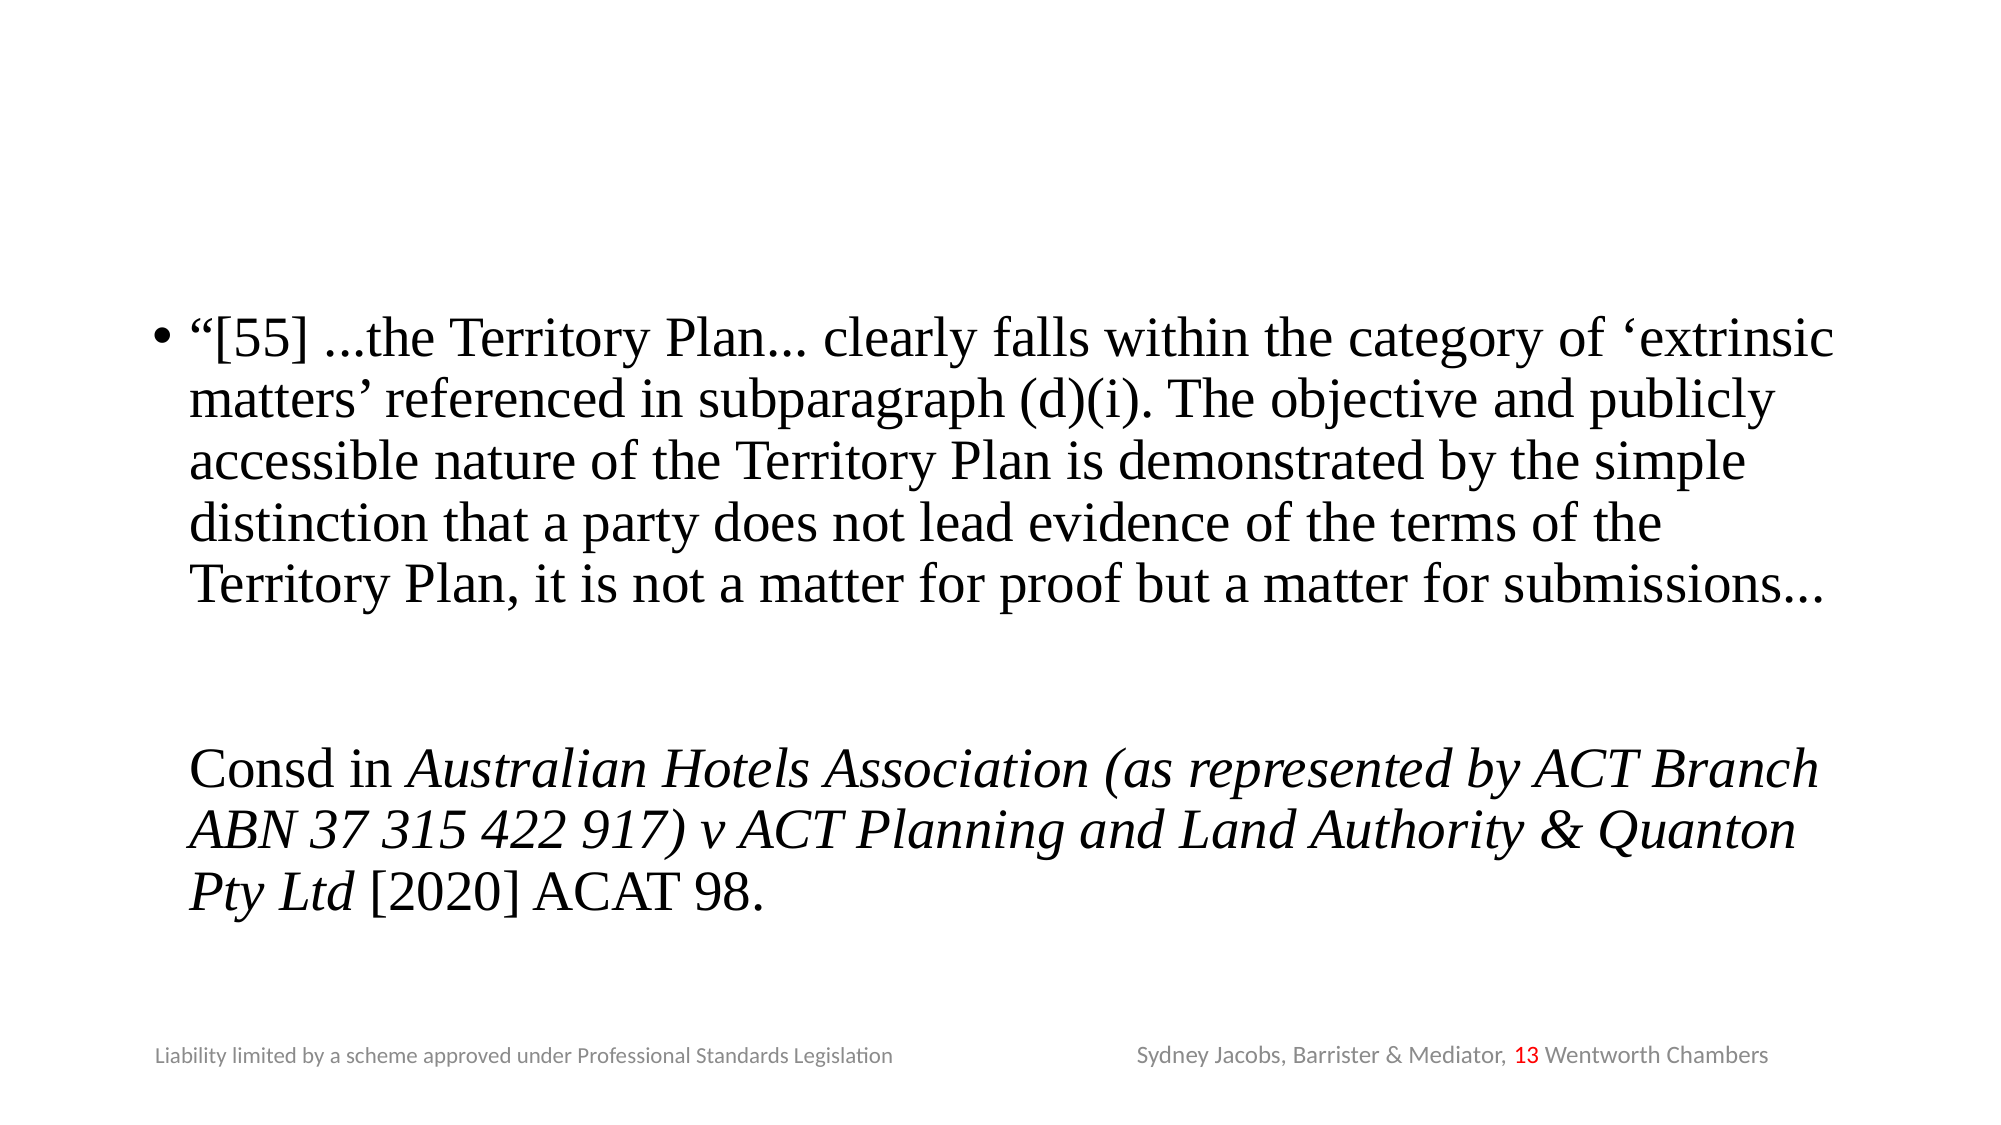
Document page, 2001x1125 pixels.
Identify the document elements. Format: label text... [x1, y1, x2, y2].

slide_number Liability limited by a scheme approved under Professional Standards Legislation [50, 1024, 1000, 1084]
list “[55] ...the Territory Plan... clearly falls within the category of ‘extrinsic matters’ referenced in subparagraph (d)(i). The objective and publicly accessible nature of the Territory Plan is demonstrated by the simple distinction that a party does not lead evidence of the terms of the Territory Plan, it is not a matter for proof but a matter for submissions... Consd in Australian Hotels Association (as represented by ACT Branch ABN 37 315 422 917) v ACT Planning and Land Authority & Quanton Pty Ltd [2020] ACAT 98. [137, 299, 1863, 1014]
footer Sydney Jacobs, Barrister & Mediator, 13 Wentworth Chambers [1043, 1024, 1863, 1084]
